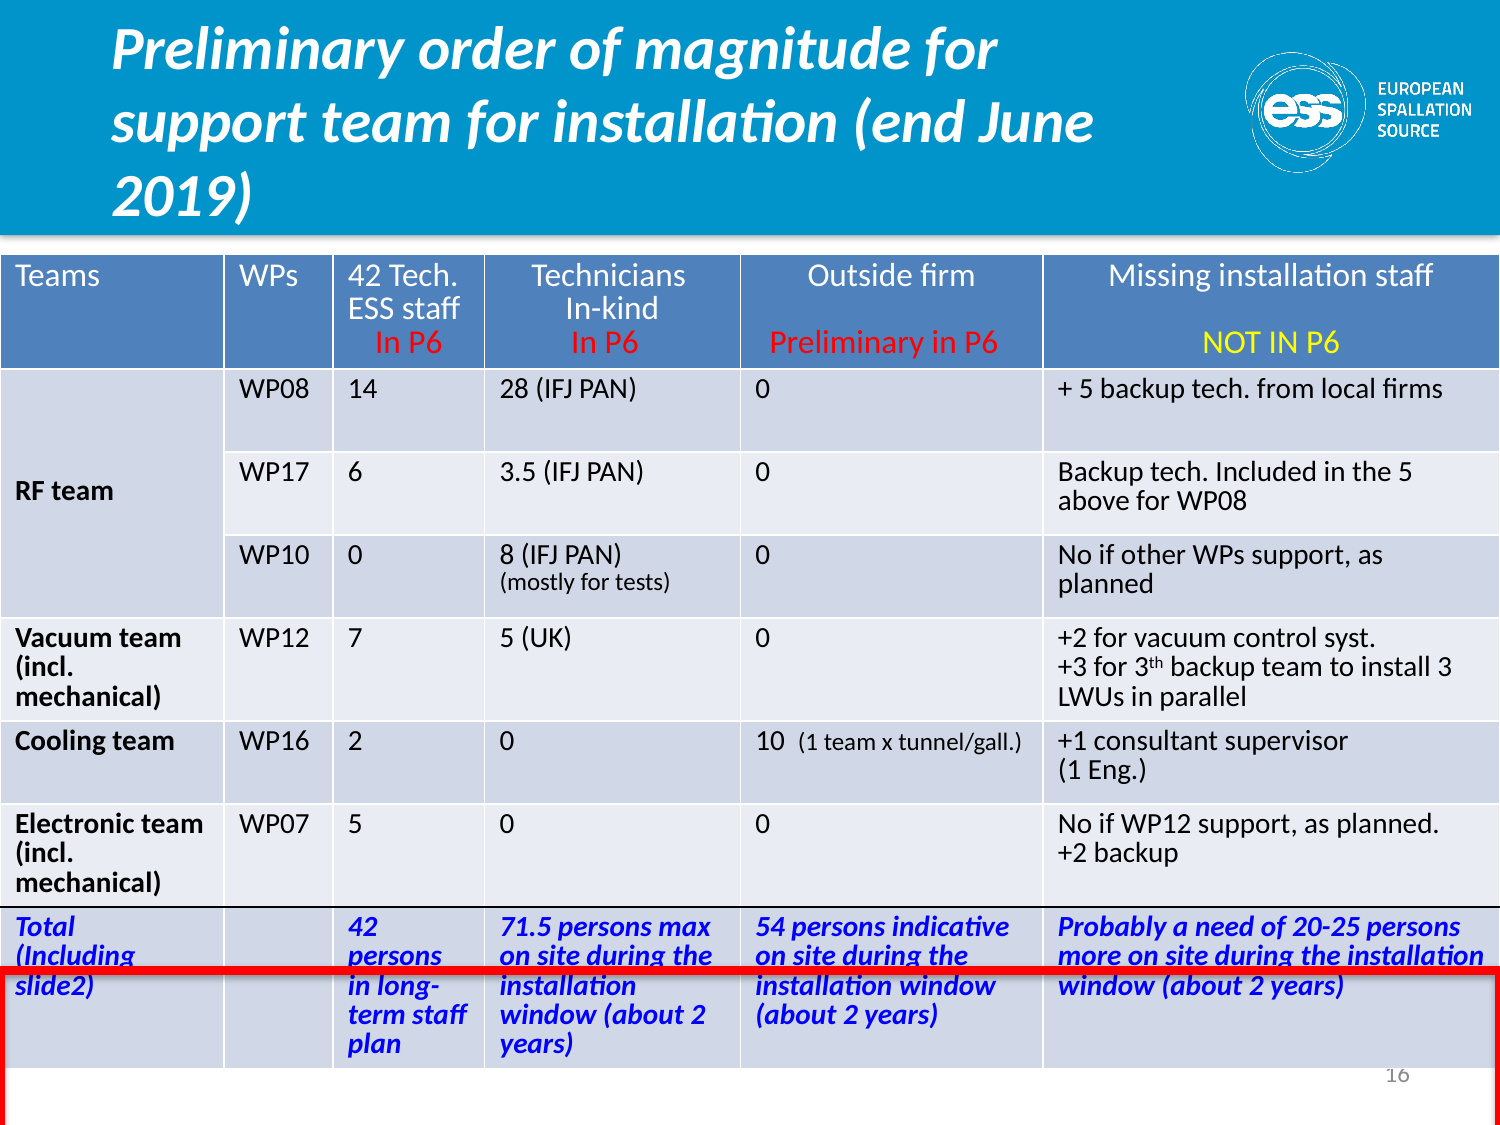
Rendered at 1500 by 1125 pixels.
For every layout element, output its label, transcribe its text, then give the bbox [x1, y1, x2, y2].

table_cell 71.5 persons max on site during the installation window (about 2 years) [485, 908, 740, 968]
table_cell 0 [741, 805, 1042, 906]
table_cell + 5 backup tech. from local firms [1044, 370, 1499, 451]
table_cell 0 [741, 619, 1042, 720]
picture [1418, 104, 1423, 115]
picture [1389, 104, 1393, 115]
table_header Outside firm Preliminary in P6 [741, 255, 1042, 368]
table_cell WP17 [225, 453, 332, 534]
table_cell 0 [485, 722, 740, 803]
picture [1264, 94, 1342, 127]
title Preliminary order of magnitude for support team for installation (end June 2019) [96, 0, 1175, 237]
table_header 42 Tech. ESS staff In P6 [334, 255, 484, 368]
table_cell No if WP12 support, as planned. +2 backup [1044, 805, 1499, 906]
table_cell 14 [334, 370, 484, 451]
table_cell 0 [334, 536, 484, 617]
picture [1379, 83, 1385, 94]
picture [1422, 125, 1428, 134]
table_cell 5 [334, 805, 484, 906]
table_cell Total (Including slide2) [1, 908, 223, 968]
picture [1432, 125, 1438, 136]
table_cell Cooling team [1, 722, 223, 803]
table_cell Electronic team (incl. mechanical) [1, 805, 223, 906]
picture [1423, 83, 1430, 94]
table_cell 0 [485, 805, 740, 906]
table_cell 10 (1 team x tunnel/gall.) [741, 722, 1042, 803]
table_cell 7 [334, 619, 484, 720]
table_header WPs [225, 255, 332, 368]
table_cell Vacuum team (incl. mechanical) [1, 619, 223, 720]
table_cell WP07 [225, 805, 332, 906]
table_cell WP10 [225, 536, 332, 617]
table_header Missing installation staff NOT IN P6 [1044, 255, 1499, 368]
text_box [0, 970, 1500, 1125]
table_cell WP16 [225, 722, 332, 803]
table_header Teams [1, 255, 223, 368]
table_cell 2 [334, 722, 484, 803]
table_cell 3.5 (IFJ PAN) [485, 453, 740, 534]
table_cell 0 [741, 536, 1042, 617]
table_cell 6 [334, 453, 484, 534]
table_cell 0 [741, 370, 1042, 451]
table_cell 42 persons in long-term staff plan [334, 908, 484, 968]
table_cell 0 [741, 453, 1042, 534]
picture [1409, 104, 1415, 115]
table_cell Backup tech. Included in the 5 above for WP08 [1044, 453, 1499, 534]
picture [1454, 83, 1458, 94]
table_cell 8 (IFJ PAN) (mostly for tests) [485, 536, 740, 617]
table_cell 28 (IFJ PAN) [485, 370, 740, 451]
table_cell WP08 [225, 370, 332, 451]
picture [1436, 104, 1444, 115]
table_cell [225, 908, 332, 968]
table_header Technicians In-kind In P6 [485, 255, 740, 368]
table_cell Probably a need of 20-25 persons more on site during the installation window (about 2 years) [1044, 908, 1499, 969]
picture [1400, 83, 1407, 94]
table_cell 5 (UK) [485, 619, 740, 720]
picture [1398, 109, 1406, 115]
table_cell +2 for vacuum control syst. +3 for 3th backup team to install 3 LWUs in parallel [1044, 619, 1499, 720]
table_cell +1 consultant supervisor (1 Eng.) [1044, 722, 1499, 803]
picture [1443, 86, 1450, 93]
table_cell 54 persons indicative on site during the installation window (about 2 years) [741, 908, 1042, 968]
table_cell WP12 [225, 619, 332, 720]
table_cell No if other WPs support, as planned [1044, 536, 1499, 617]
table_cell RF team [1, 370, 223, 617]
